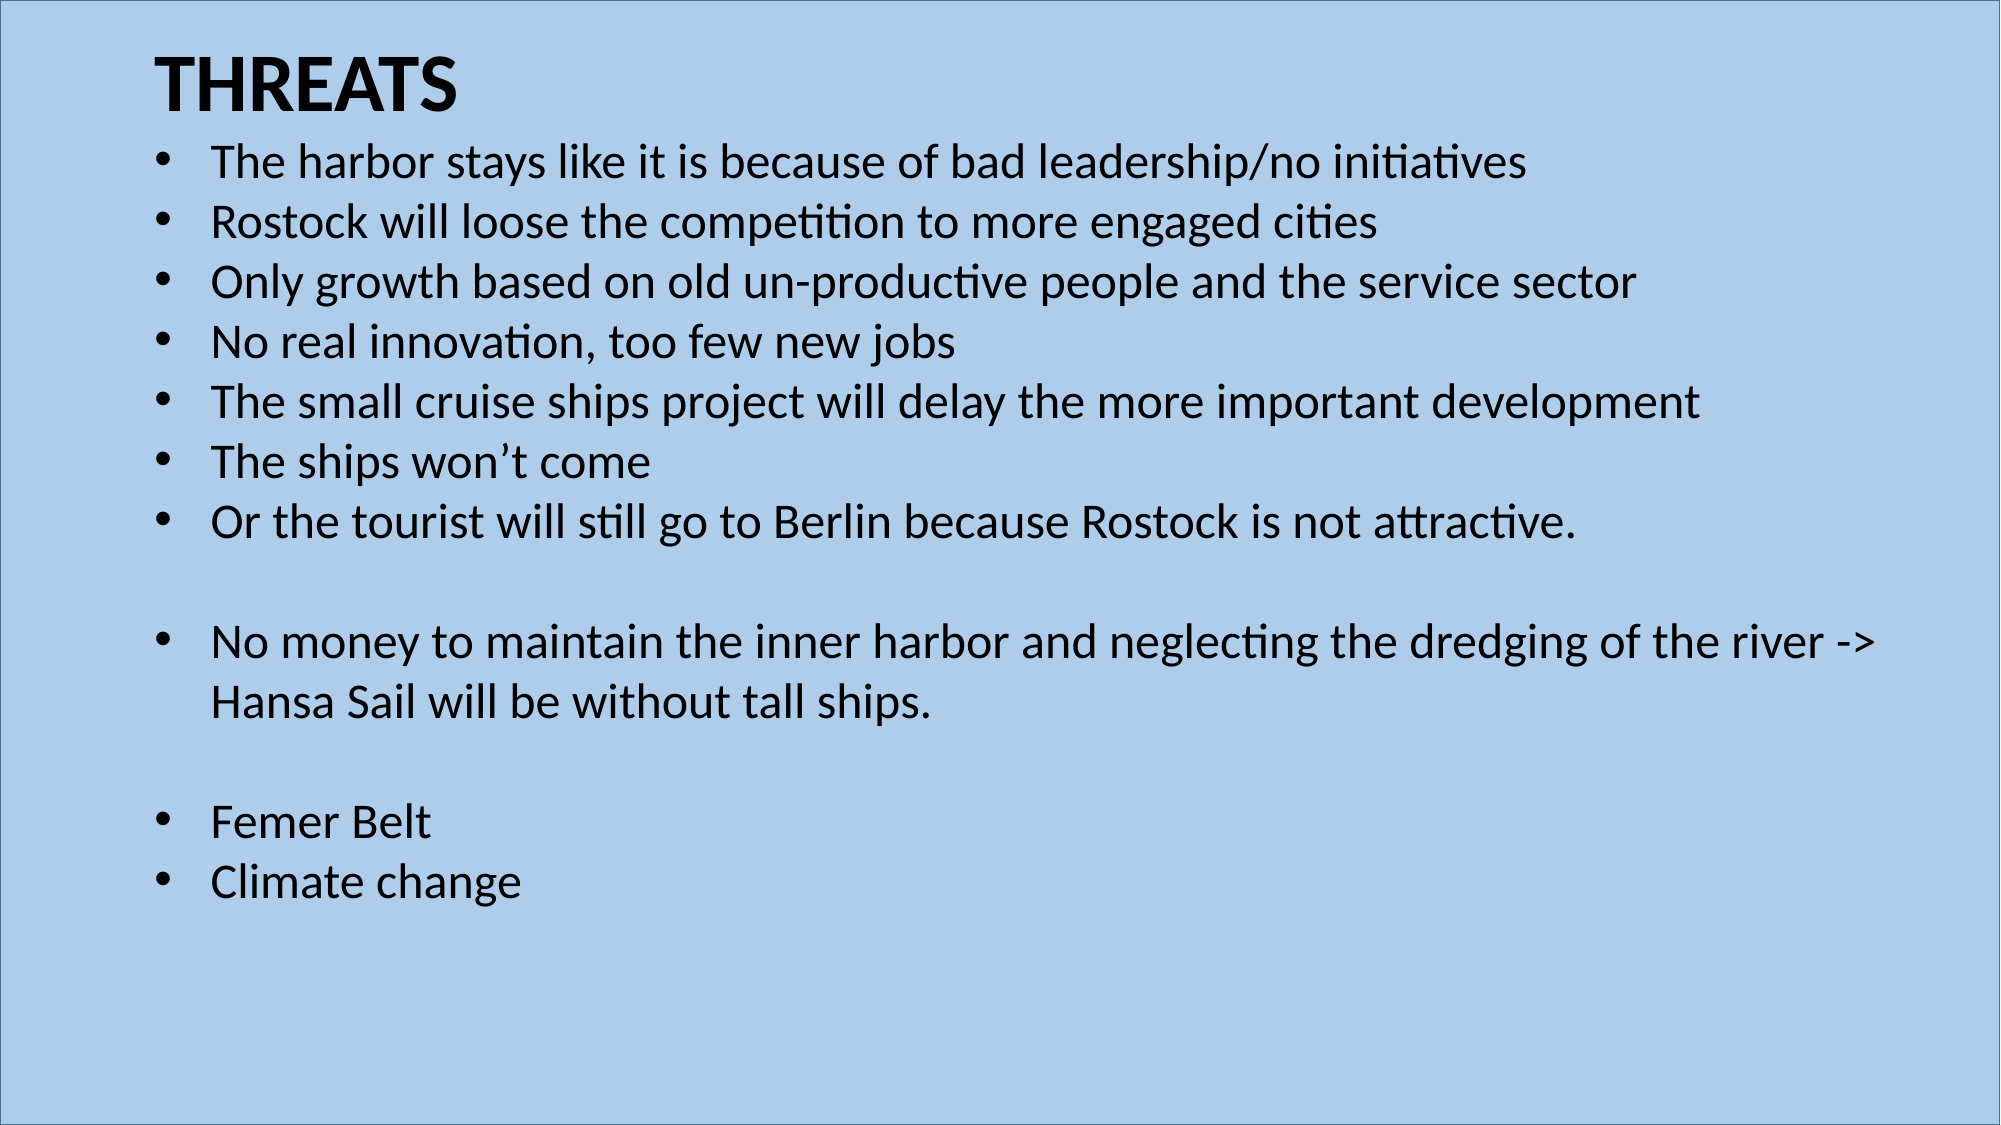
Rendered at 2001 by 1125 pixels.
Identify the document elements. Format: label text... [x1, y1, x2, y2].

text_box THREATS The harbor stays like it is because of bad leadership/no initiatives Rostock will loose the competition to more engaged cities Only growth based on old un-productive people and the service sector No real innovation, too few new jobs The small cruise ships project will delay the more important development The ships won’t come Or the tourist will still go to Berlin because Rostock is not attractive. No money to maintain the inner harbor and neglecting the dredging of the river -> Hansa Sail will be without tall ships. Femer Belt Climate change [146, 20, 1915, 976]
text_box [0, 0, 2000, 1125]
